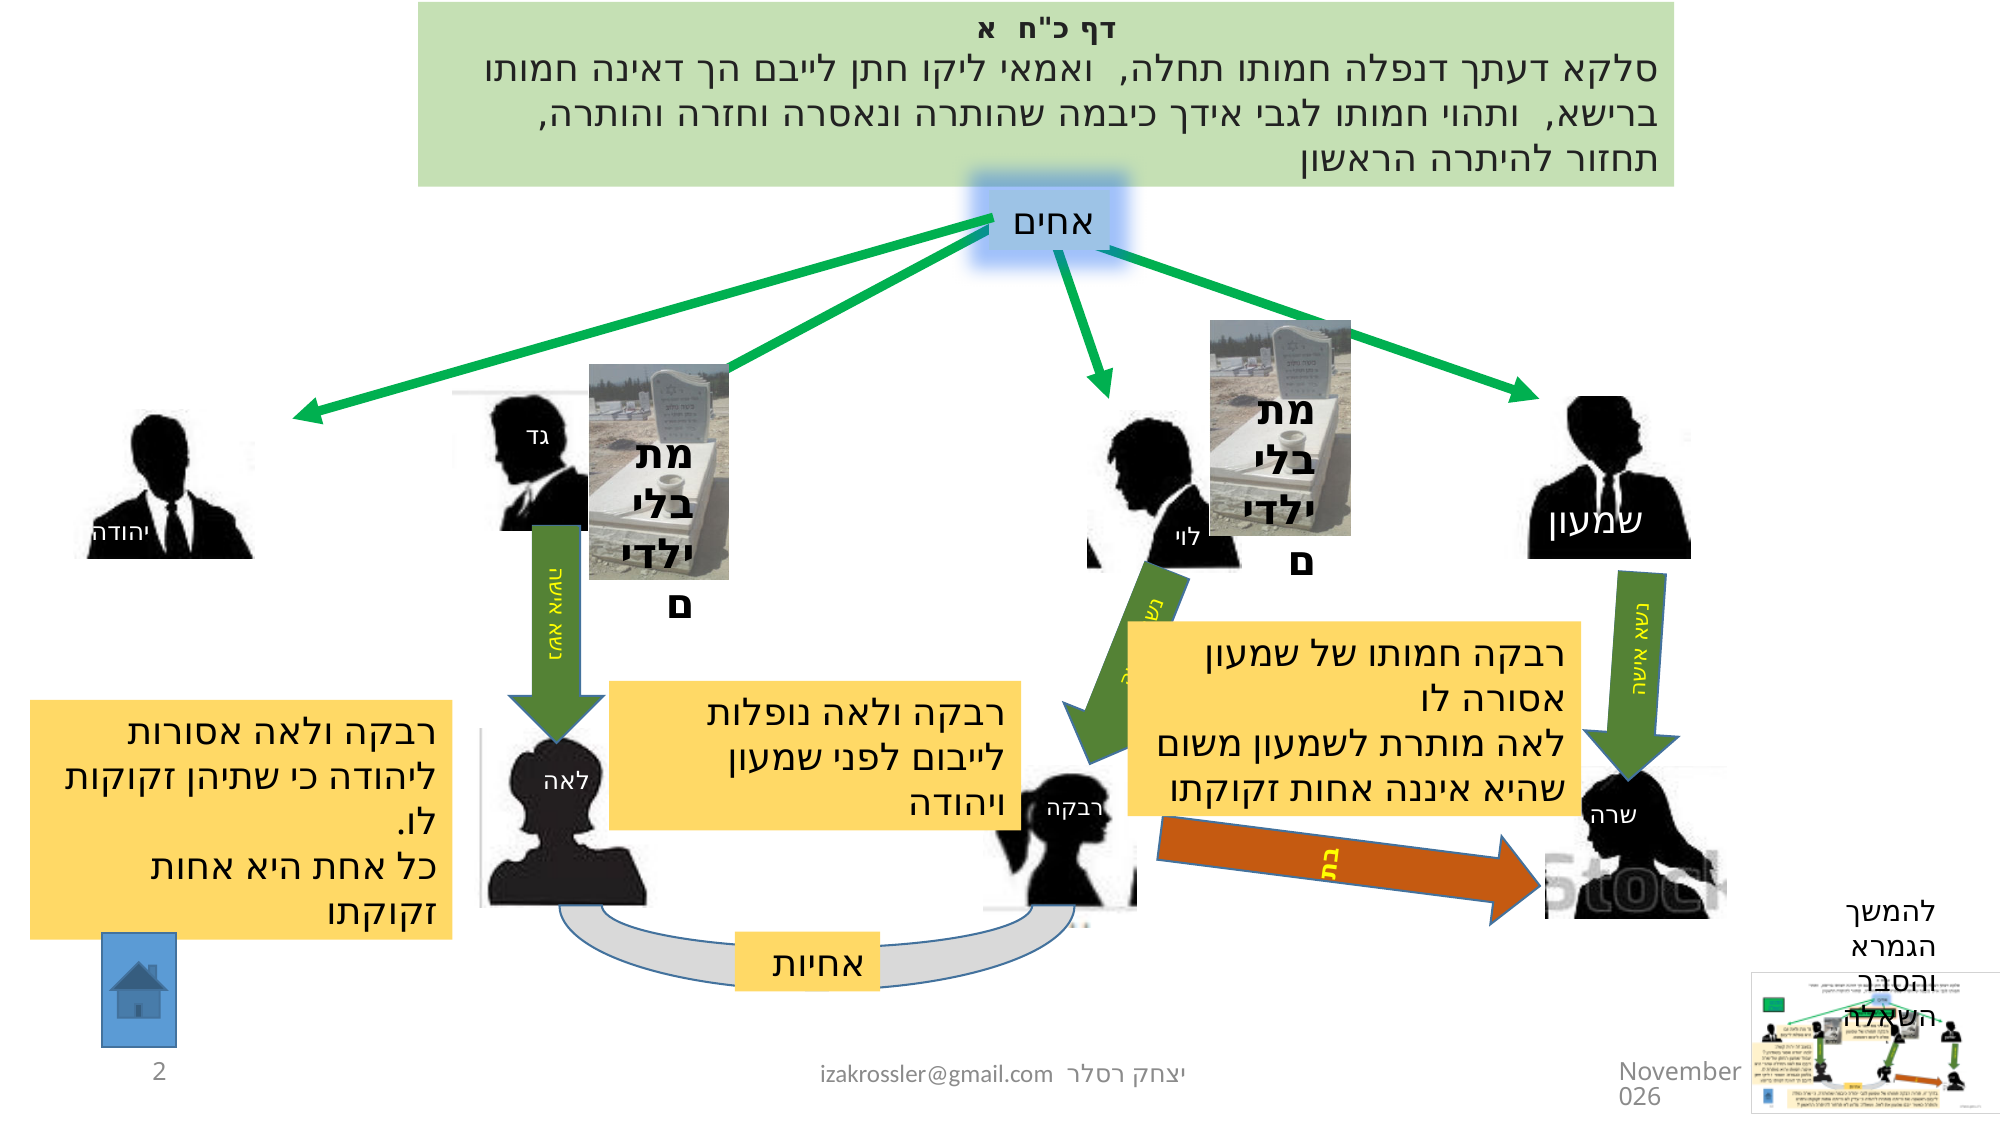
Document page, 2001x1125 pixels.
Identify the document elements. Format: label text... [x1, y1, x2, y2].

text_box אחים [989, 190, 1110, 250]
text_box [452, 419, 577, 531]
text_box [591, 216, 1013, 441]
text_box להמשך הגמרא והסבר השאלה [1751, 885, 1952, 972]
text_box [881, 929, 1066, 989]
text_box דף כ"ח א סלקא דעתך דנפלה חמותו תחלה, ואמאי ליקו חתן לייבם הך דאינה חמותו ברישא, ותהוי חמותו לגבי אידך כיבמה שהותרה ונאסרה וחזרה והותרה, תחזור להיתרה הראשון [418, 1, 1675, 187]
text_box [447, 587, 666, 682]
slide_number 2 [137, 1042, 588, 1103]
slide_number א'.אייר.תשפ"ב [1642, 1042, 1751, 1103]
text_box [1199, 320, 1351, 536]
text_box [1531, 629, 1740, 724]
picture [1751, 972, 2000, 1113]
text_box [1024, 620, 1233, 715]
text_box אחיות [734, 931, 881, 992]
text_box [292, 217, 994, 419]
text_box רבקה ולאה נופלות לייבום לפני שמעון ויהודה [609, 680, 1022, 831]
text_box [577, 364, 729, 580]
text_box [983, 765, 1137, 929]
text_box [1109, 240, 1540, 399]
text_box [1281, 691, 1413, 1075]
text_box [1501, 396, 1691, 559]
text_box רבקה ולאה אסורות ליהודה כי שתיהן זקוקות לו. כל אחת היא אחות זקוקתו [30, 699, 453, 940]
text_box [1049, 225, 1109, 399]
text_box רבקה חמותו של שמעון אסורה לו לאה מותרת לשמעון משום שהיא איננה אחות זקוקתו [1127, 621, 1582, 817]
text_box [1545, 766, 1727, 919]
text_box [454, 728, 664, 908]
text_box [1087, 410, 1242, 573]
text_box [558, 908, 734, 987]
footer יצחק רסלר izakrossler@gmail.com [662, 1042, 1338, 1103]
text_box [62, 408, 255, 559]
text_box [101, 932, 177, 1048]
